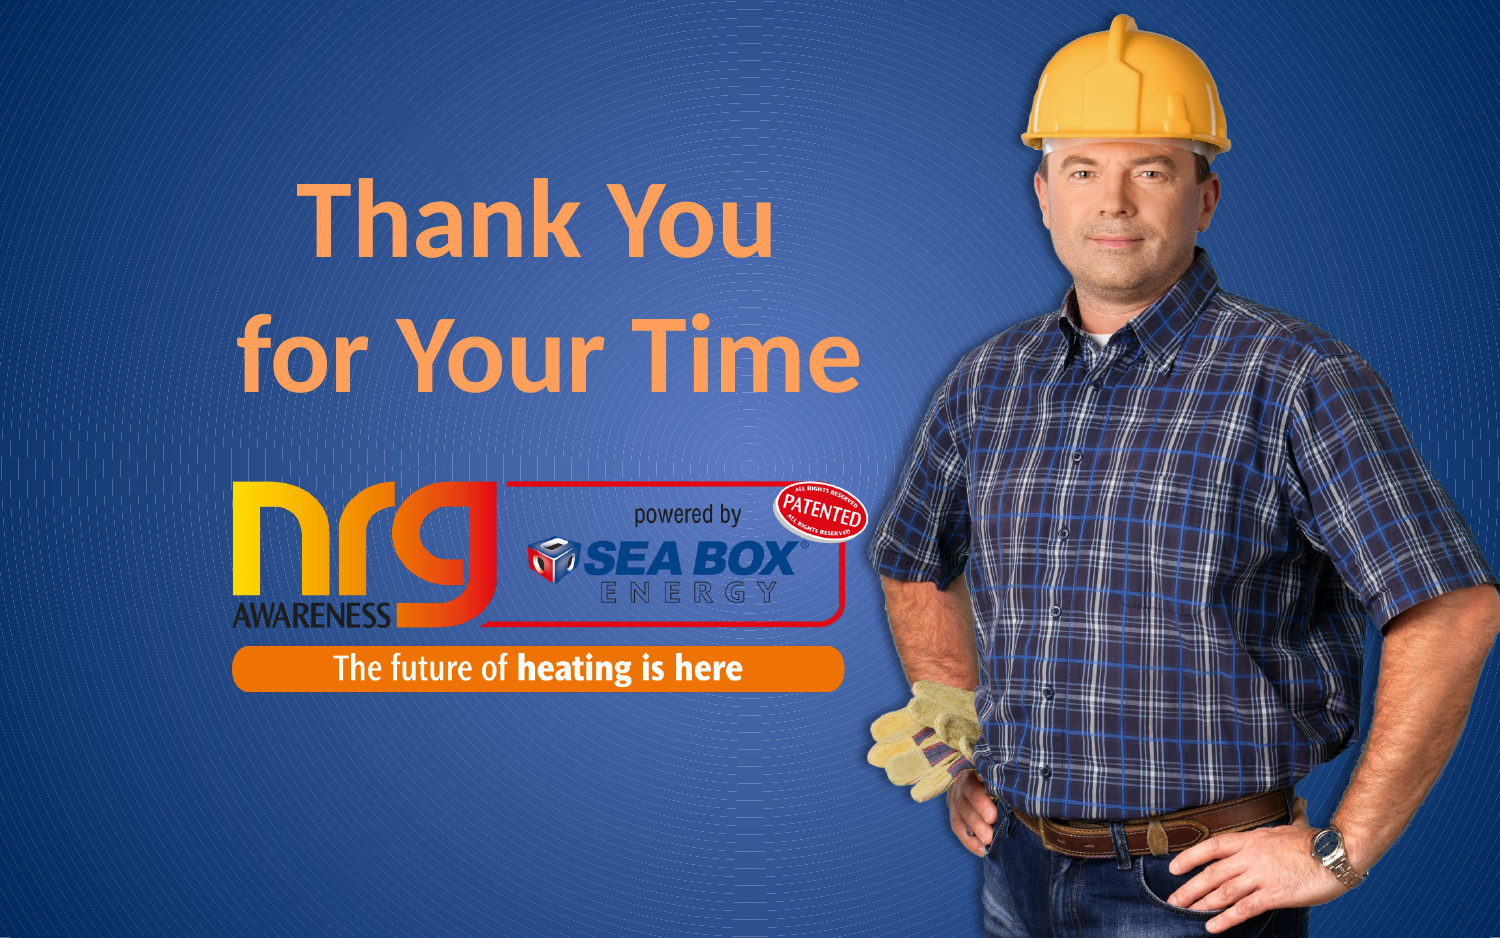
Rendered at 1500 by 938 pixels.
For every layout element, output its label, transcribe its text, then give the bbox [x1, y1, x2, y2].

text_box Thank You for Your Time [221, 137, 839, 423]
picture [230, 0, 1500, 938]
